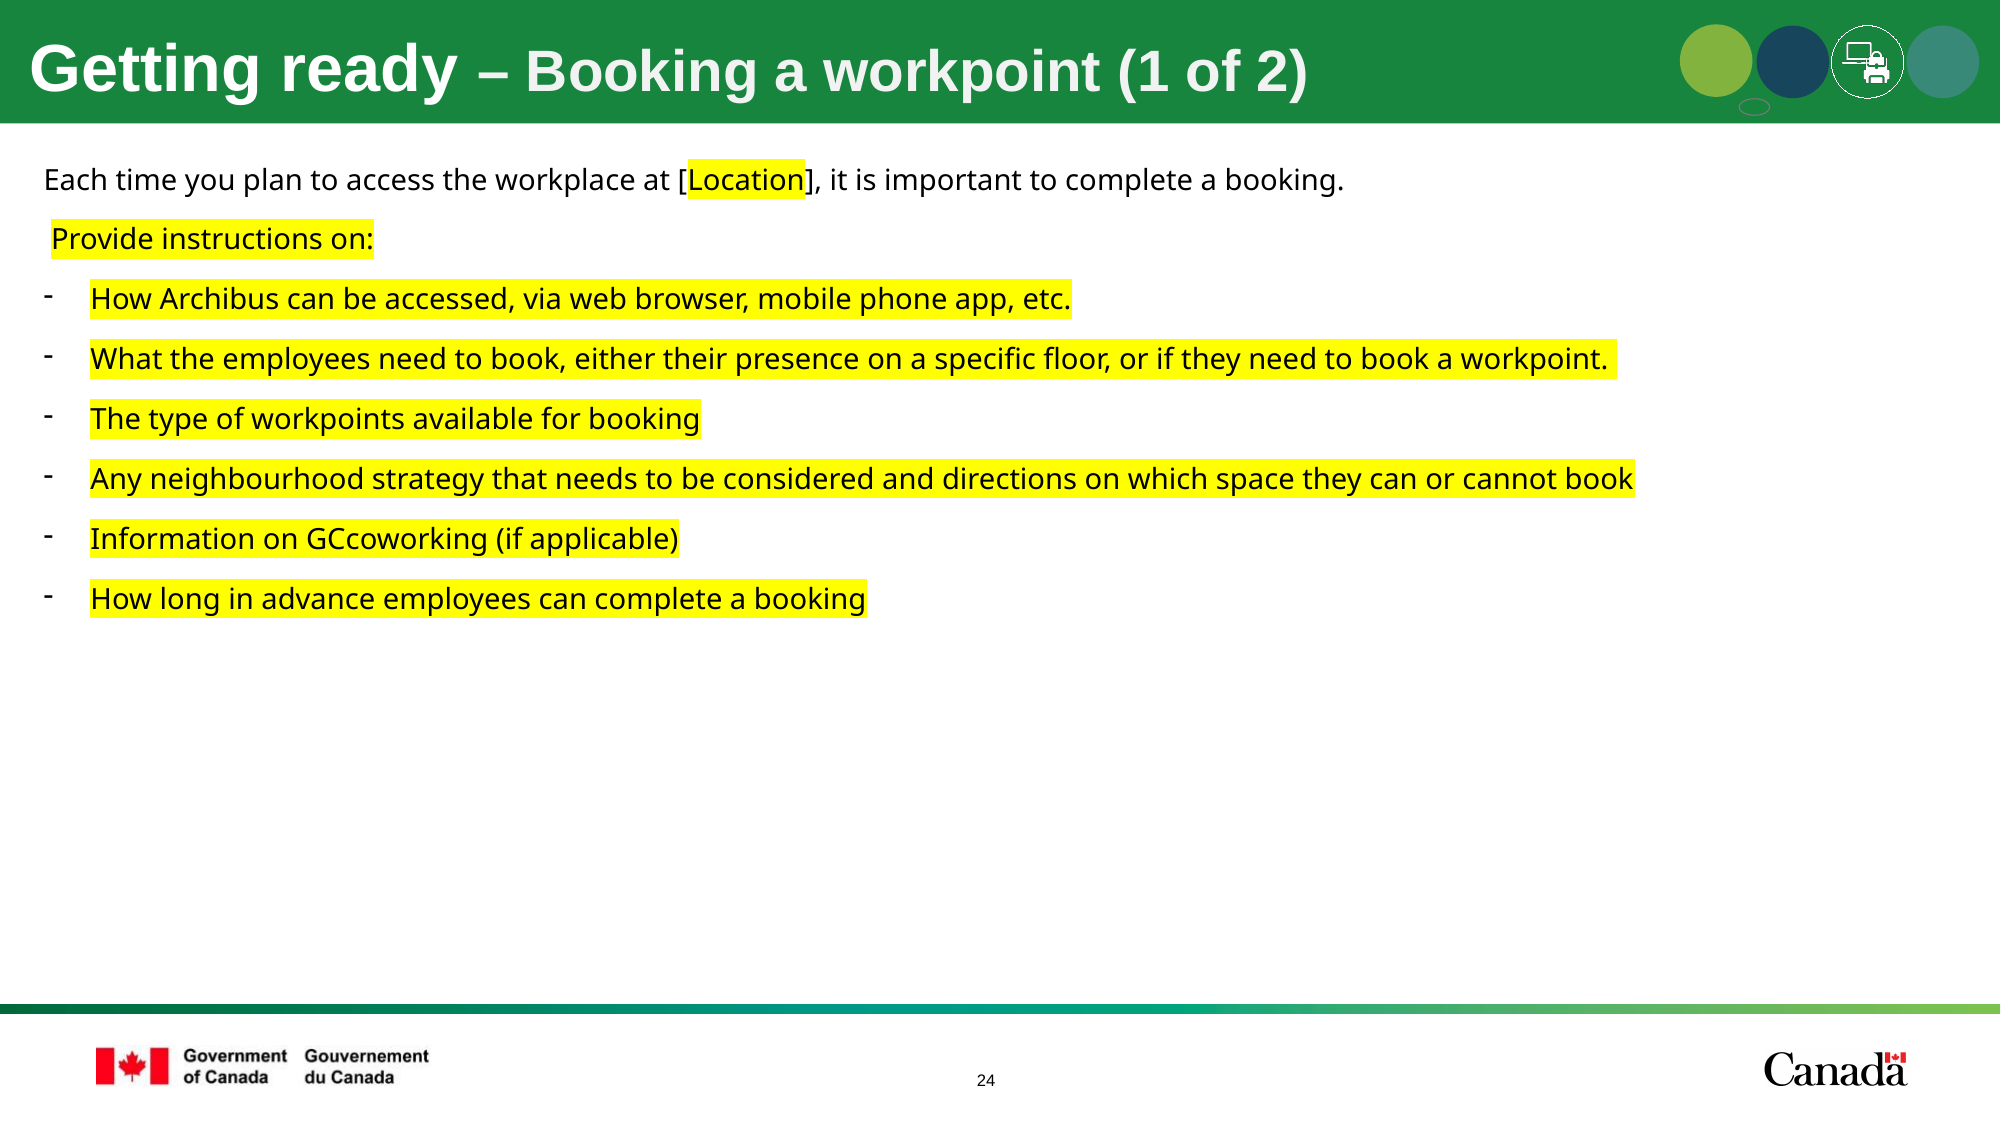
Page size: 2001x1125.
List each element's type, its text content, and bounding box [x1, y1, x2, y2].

text_box Each time you plan to access the workplace at [Location], it is important to complete a booking. Provide instructions on: How Archibus can be accessed, via web browser, mobile phone app, etc. What the employees need to book, either their presence on a specific floor, or if they need to book a workpoint. The type of workpoints available for booking Any neighbourhood strategy that needs to be considered and directions on which space they can or cannot book Information on GCcoworking (if applicable) How long in advance employees can complete a booking [28, 153, 1877, 683]
text_box [1994, 0, 2000, 124]
text_box [0, 0, 1652, 124]
text_box Getting ready – Booking a workpoint (1 of 2) [14, 9, 1554, 112]
picture [0, 1004, 2001, 1014]
picture [96, 1045, 431, 1087]
picture [1764, 1049, 1911, 1087]
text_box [1652, 0, 1994, 126]
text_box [1841, 34, 1895, 88]
